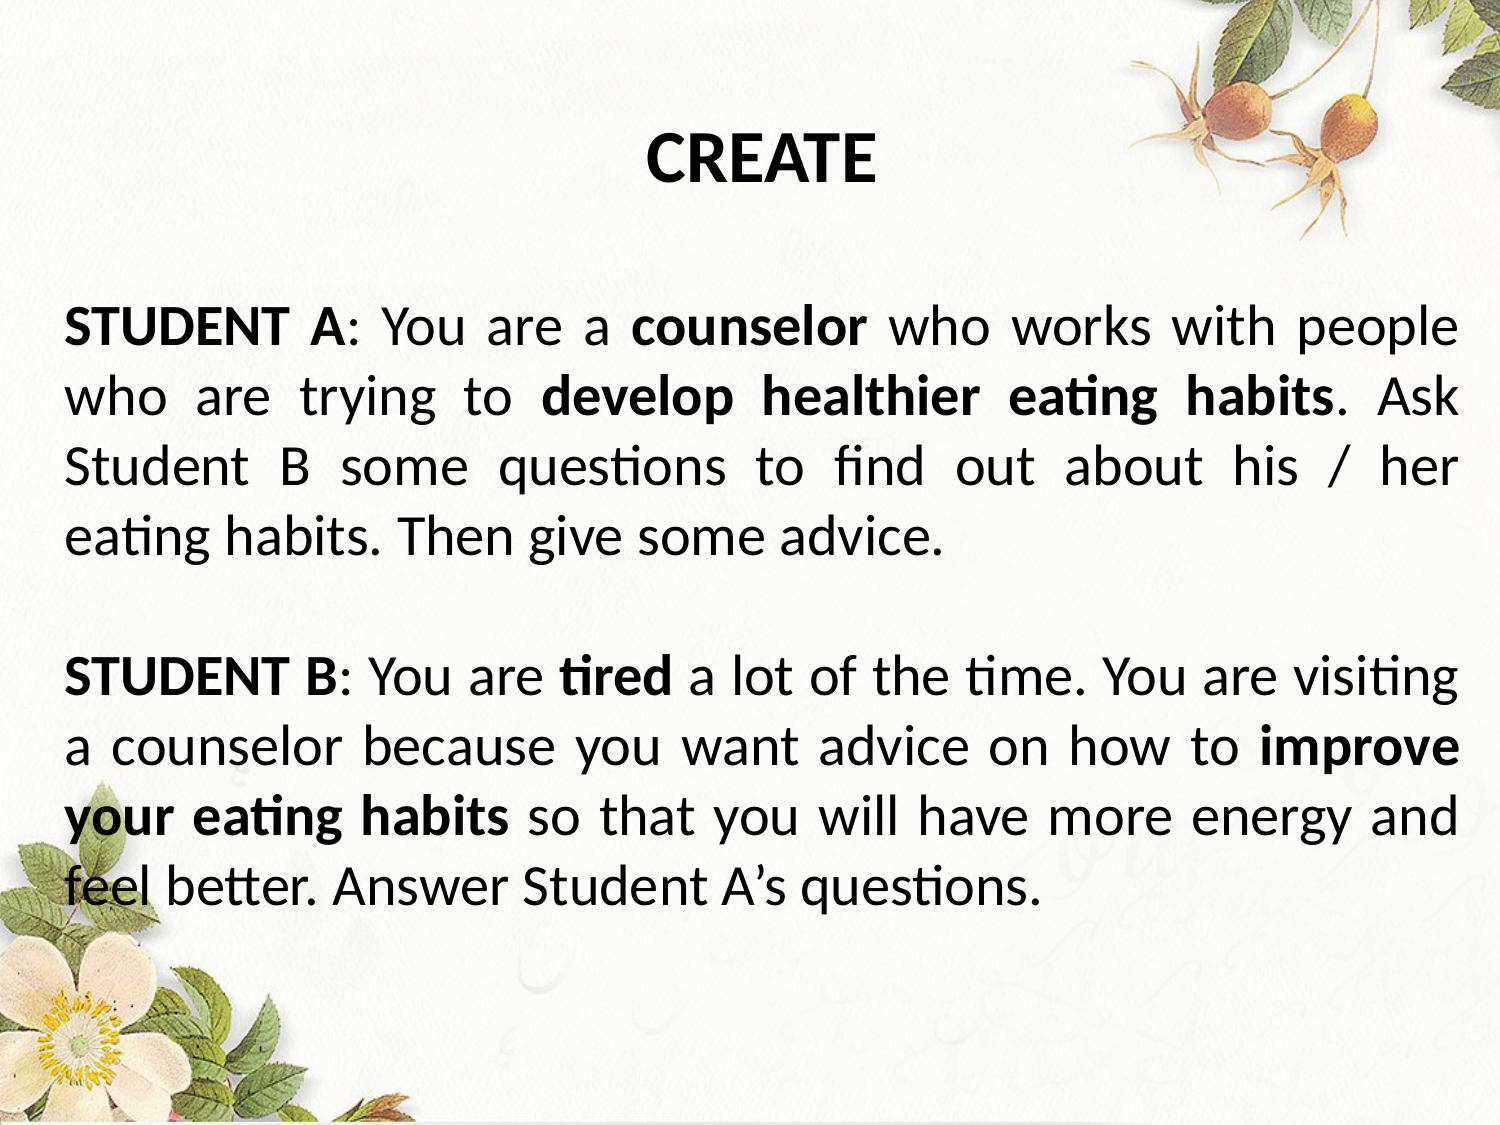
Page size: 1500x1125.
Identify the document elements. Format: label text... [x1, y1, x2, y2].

picture [0, 0, 1500, 1125]
text_box CREATE STUDENT A: You are a counselor who works with people who are trying to develop healthier eating habits. Ask Student B some questions to find out about his / her eating habits. Then give some advice. STUDENT B: You are tired a lot of the time. You are visiting a counselor because you want advice on how to improve your eating habits so that you will have more energy and feel better. Answer Student A’s questions. [49, 99, 1475, 925]
